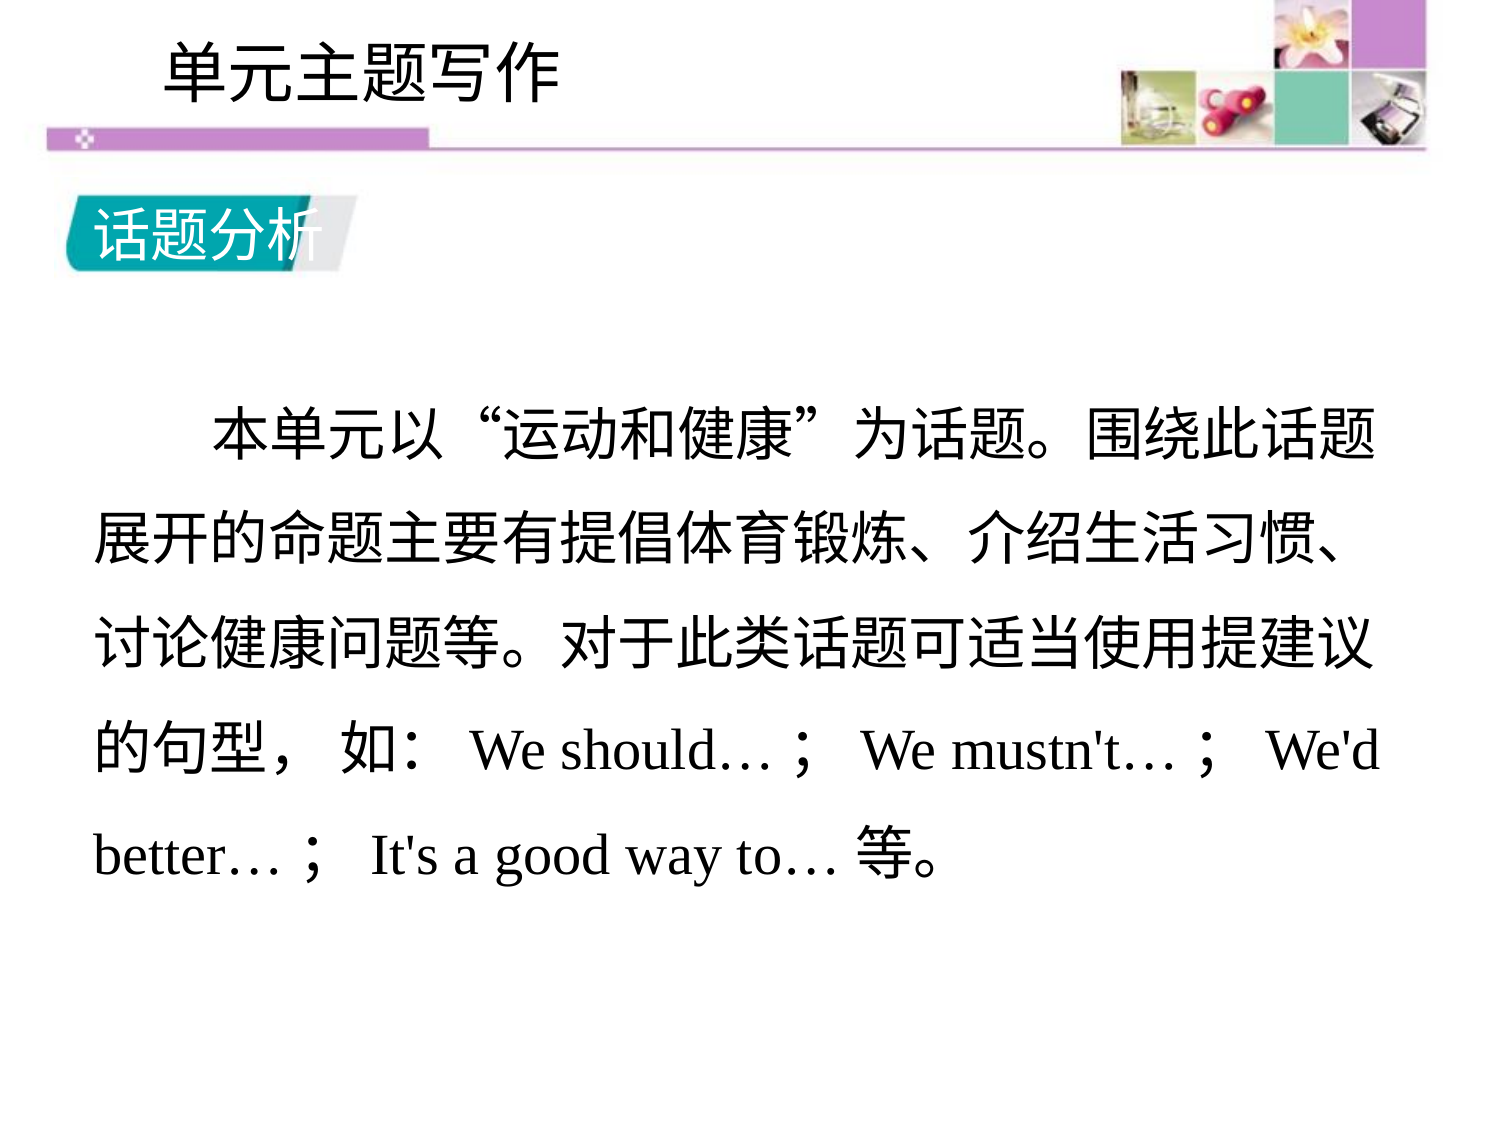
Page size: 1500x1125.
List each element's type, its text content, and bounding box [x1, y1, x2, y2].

text_box 单元主题写作 [146, 23, 577, 119]
picture [0, 0, 1500, 1125]
text_box 本单元以“运动和健康”为话题。围绕此话题展开的命题主要有提倡体育锻炼、介绍生活习惯、讨论健康问题等。对于此类话题可适当使用提建议的句型， 如：We should…；We mustn't…；We'd better…；It's a good way to…等。 [78, 354, 1408, 894]
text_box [54, 177, 386, 289]
